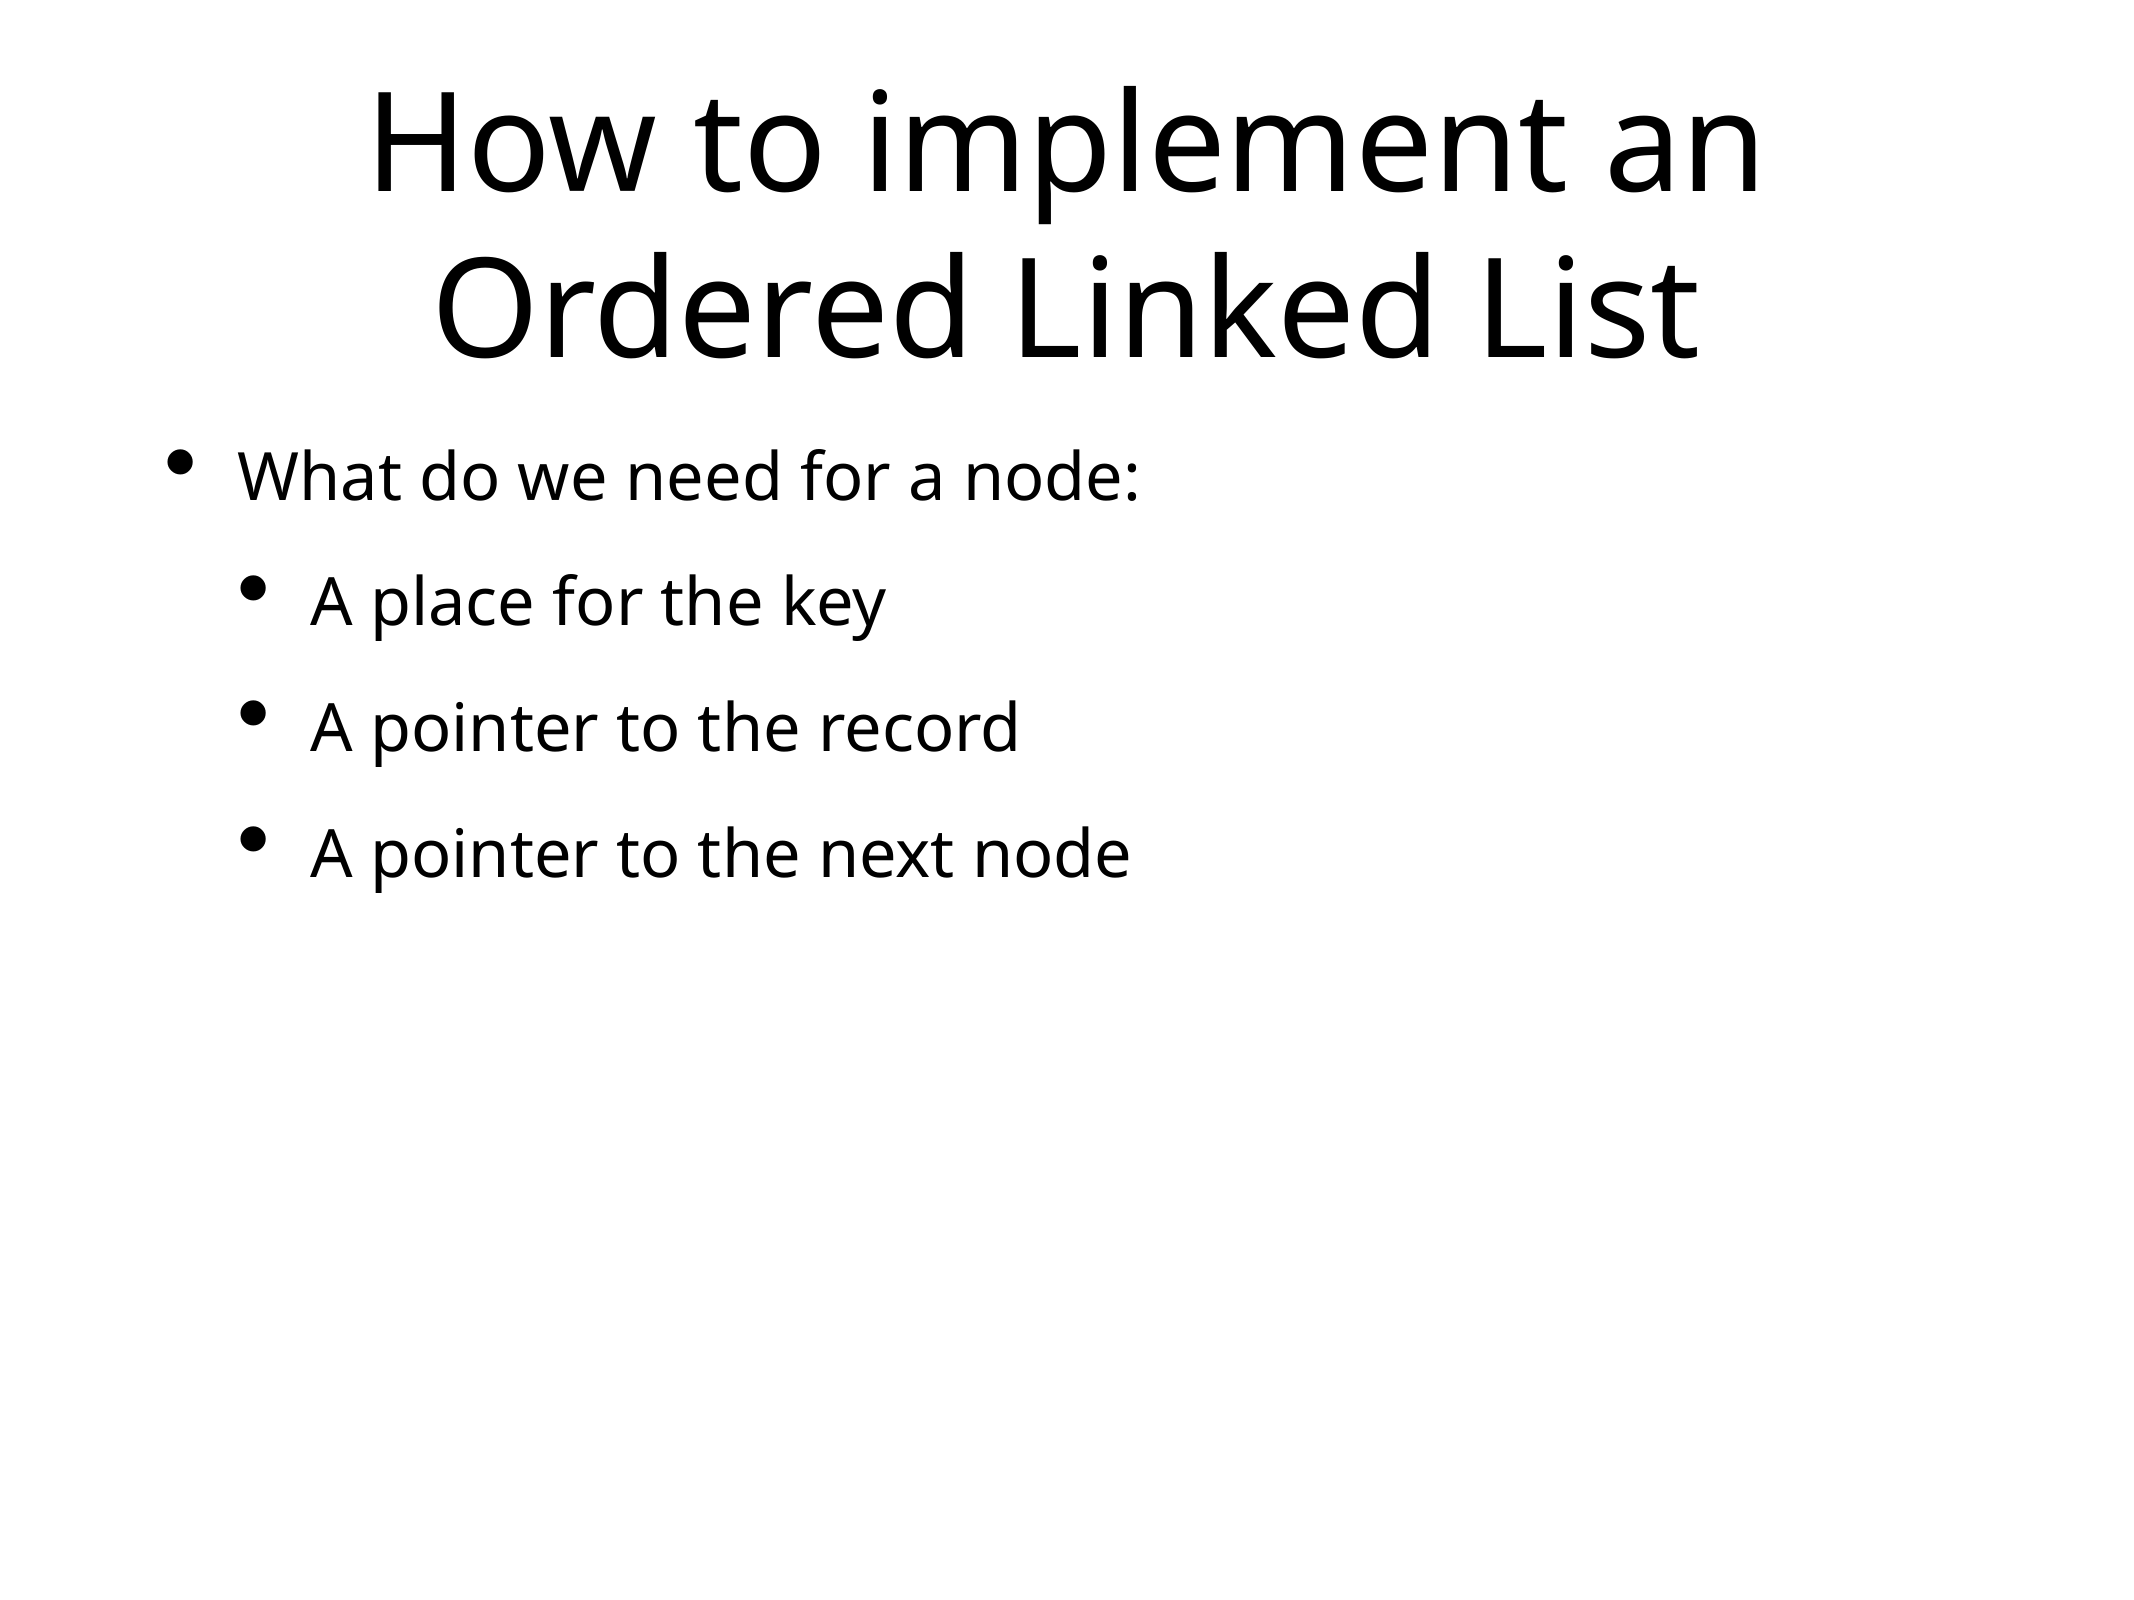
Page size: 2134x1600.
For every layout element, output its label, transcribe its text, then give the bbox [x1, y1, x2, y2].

title How to implement an Ordered Linked List [155, 41, 1978, 397]
list What do we need for a node: A place for the key A pointer to the record A pointer to the next node [155, 424, 1978, 1457]
